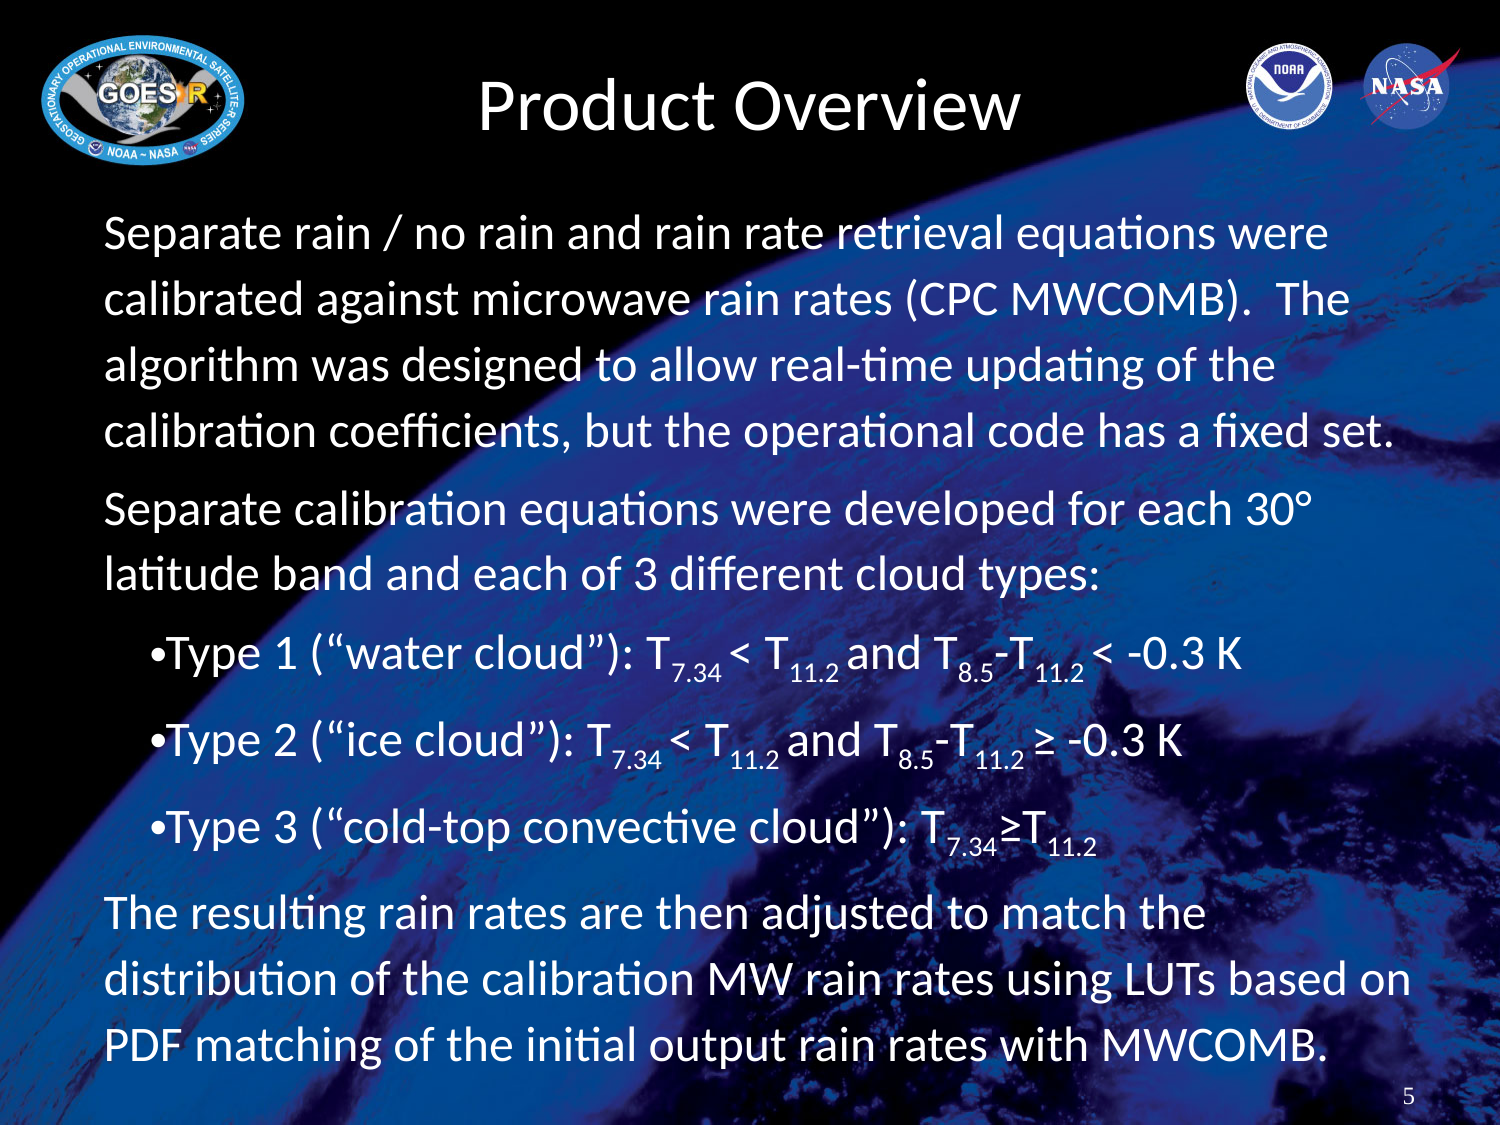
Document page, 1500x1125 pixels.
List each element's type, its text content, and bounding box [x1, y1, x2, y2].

title Product Overview [75, 6, 1425, 195]
picture [0, 0, 1500, 1125]
list Separate rain / no rain and rain rate retrieval equations were calibrated against microwave rain rates (CPC MWCOMB). The algorithm was designed to allow real-time updating of the calibration coefficients, but the operational code has a fixed set. Separate calibration equations were developed for each 30° latitude band and each of 3 different cloud types: Type 1 (“water cloud”): T7.34 < T11.2 and T8.5-T11.2 < -0.3 K Type 2 (“ice cloud”): T7.34 < T11.2 and T8.5-T11.2 ≥ -0.3 K Type 3 (“cold-top convective cloud”): T7.34≥T11.2 The resulting rain rates are then adjusted to match the distribution of the calibration MW rain rates using LUTs based on PDF matching of the initial output rain rates with MWCOMB. [88, 186, 1439, 1093]
slide_number 5 [1080, 1065, 1431, 1125]
